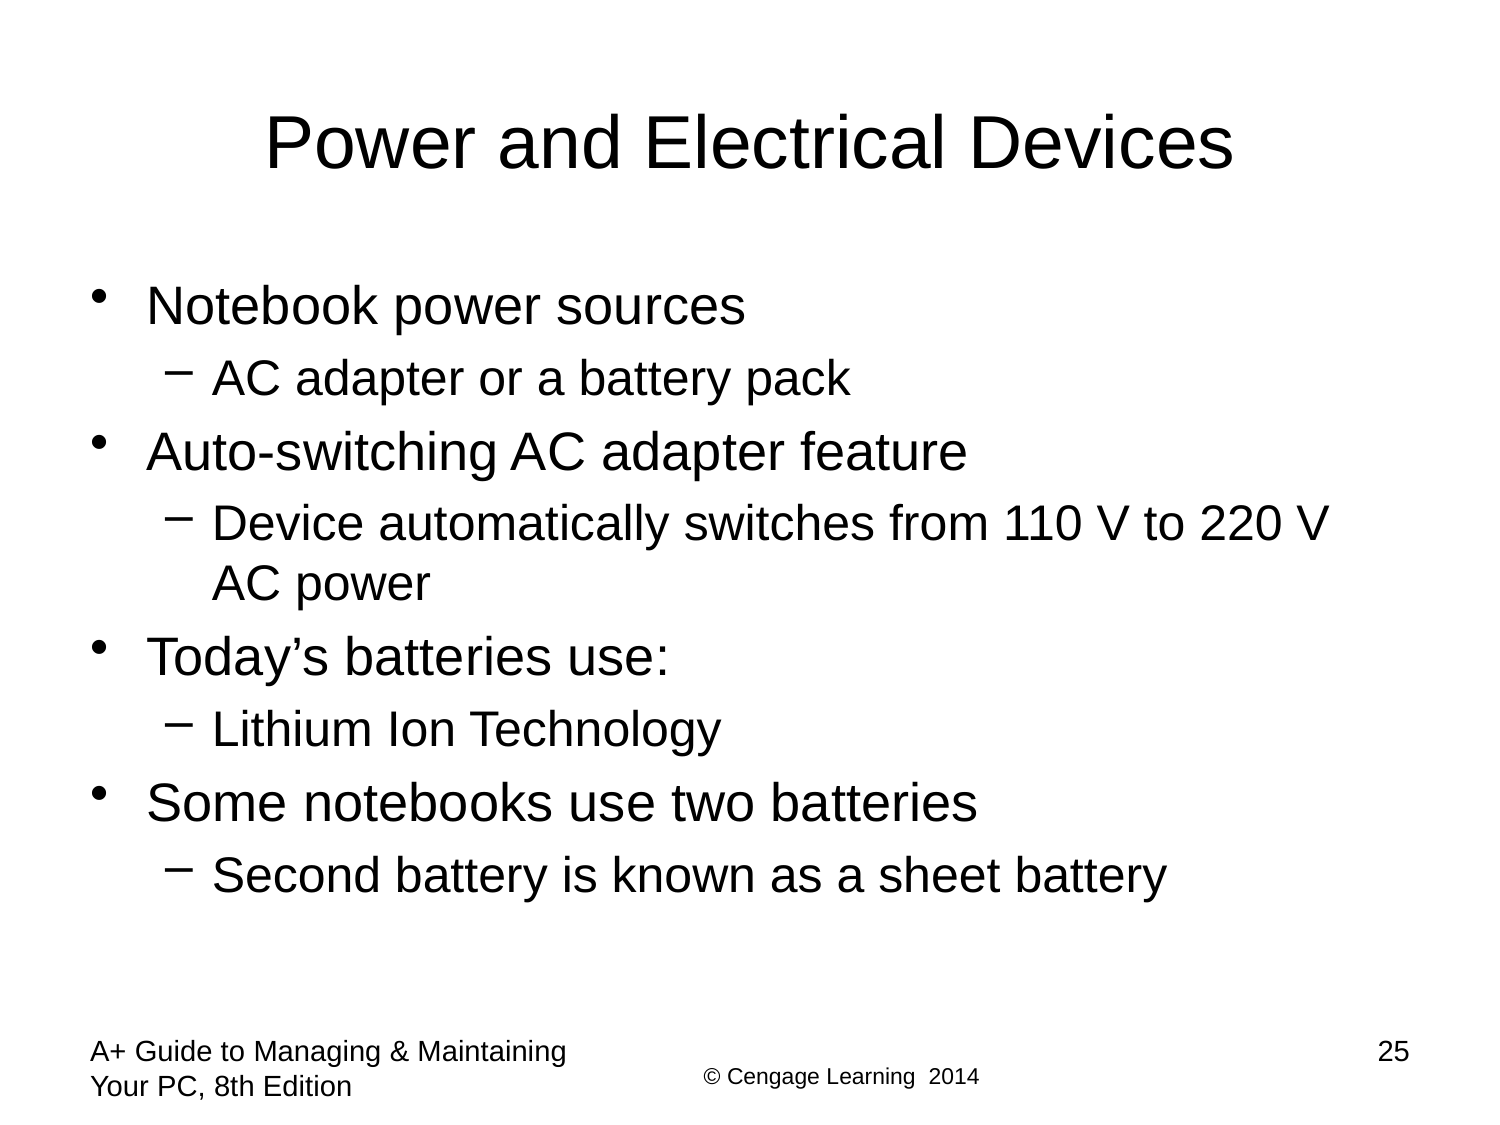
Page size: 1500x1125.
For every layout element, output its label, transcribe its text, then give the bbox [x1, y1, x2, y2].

footer A+ Guide to Managing & Maintaining Your PC, 8th Edition [74, 1024, 638, 1103]
list Notebook power sources AC adapter or a battery pack Auto-switching AC adapter feature Device automatically switches from 110 V to 220 V AC power Today’s batteries use: Lithium Ion Technology Some notebooks use two batteries Second battery is known as a sheet battery [75, 262, 1425, 1005]
title Power and Electrical Devices [75, 45, 1425, 233]
slide_number 25 [1074, 1024, 1426, 1103]
